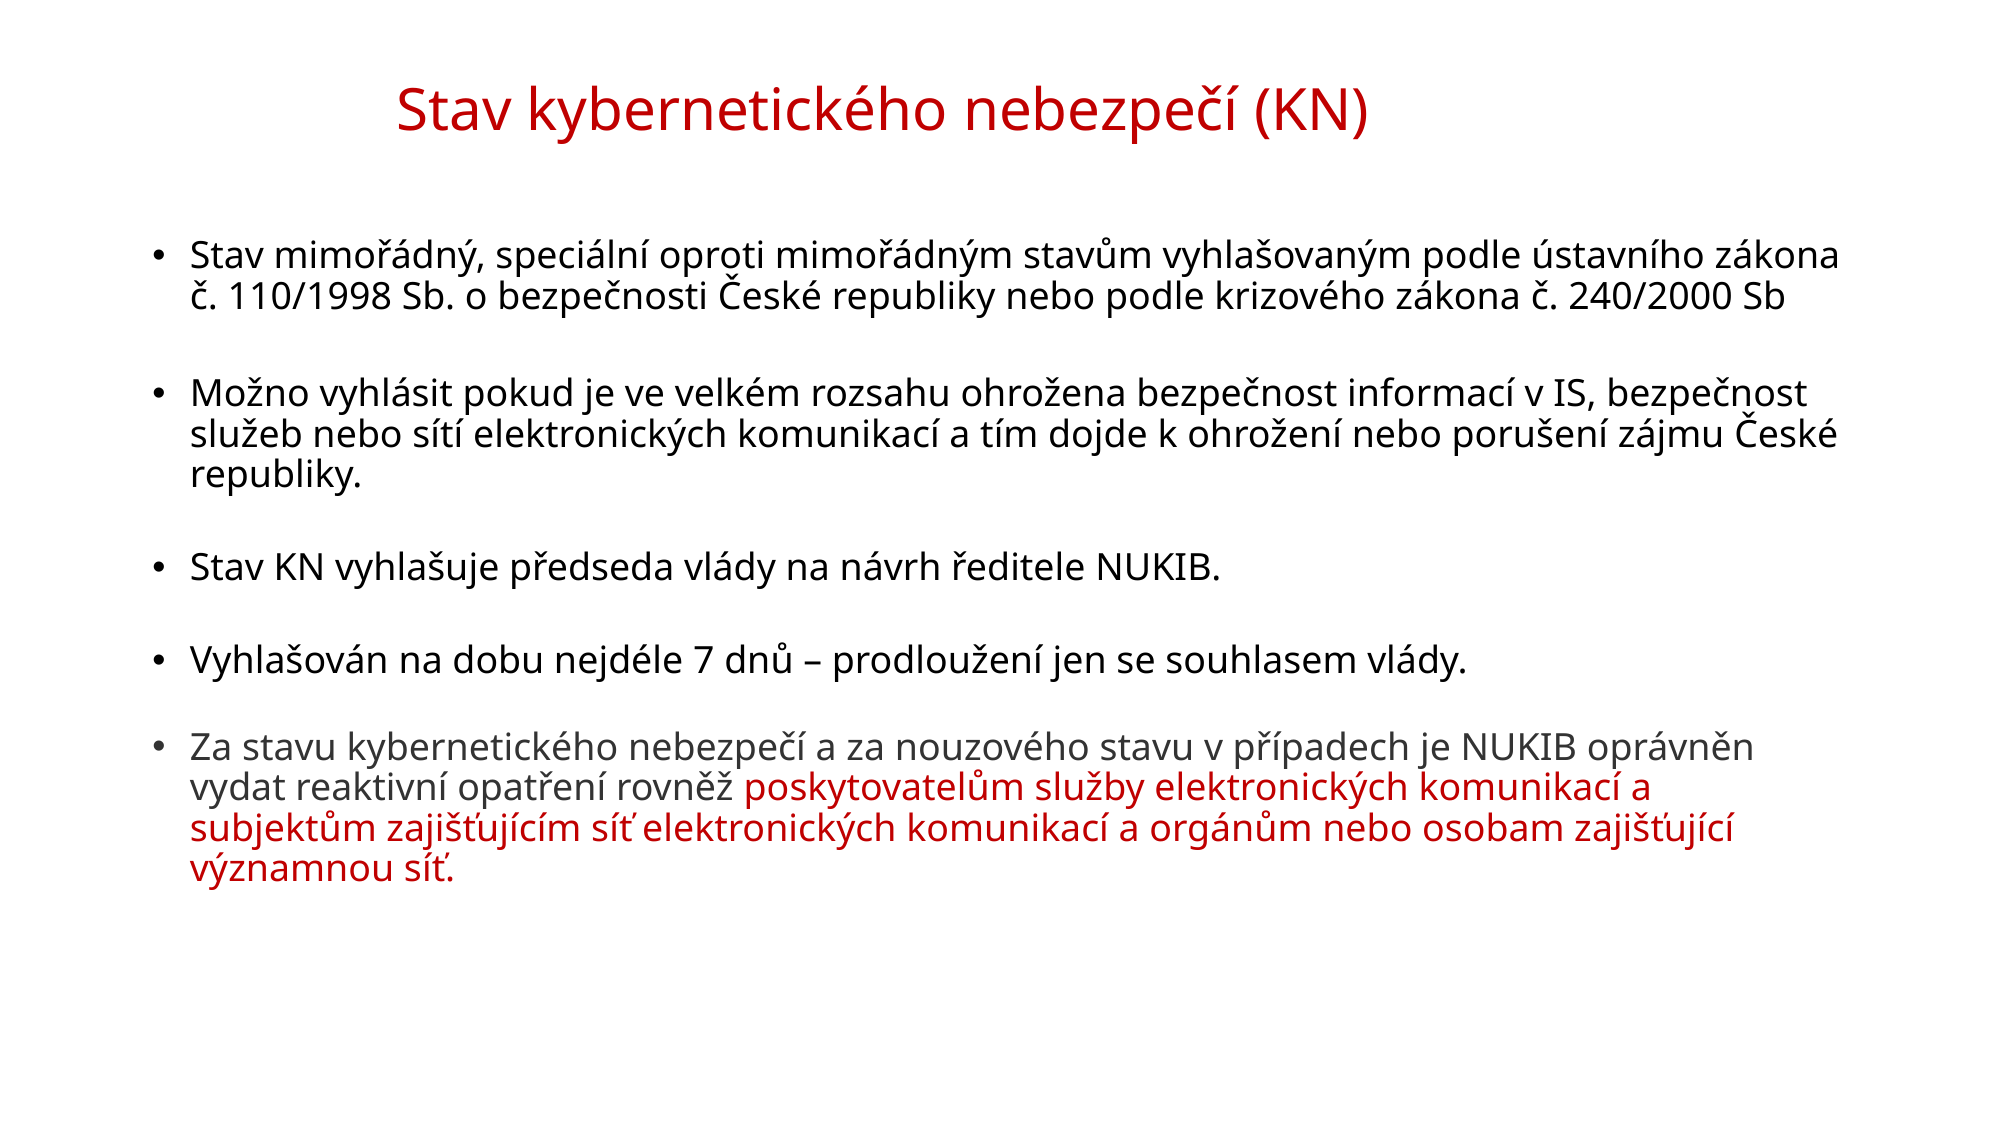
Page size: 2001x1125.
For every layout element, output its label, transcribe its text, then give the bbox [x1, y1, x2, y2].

title Stav kybernetického nebezpečí (KN) [137, 59, 1863, 163]
list Stav mimořádný, speciální oproti mimořádným stavům vyhlašovaným podle ústavního zákona č. 110/1998 Sb. o bezpečnosti České republiky nebo podle krizového zákona č. 240/2000 Sb Možno vyhlásit pokud je ve velkém rozsahu ohrožena bezpečnost informací v IS, bezpečnost služeb nebo sítí elektronických komunikací a tím dojde k ohrožení nebo porušení zájmu České republiky. Stav KN vyhlašuje předseda vlády na návrh ředitele NUKIB. Vyhlašován na dobu nejdéle 7 dnů – prodloužení jen se souhlasem vlády. Za stavu kybernetického nebezpečí a za nouzového stavu v případech je NUKIB oprávněn vydat reaktivní opatření rovněž poskytovatelům služby elektronických komunikací a subjektům zajišťujícím síť elektronických komunikací a orgánům nebo osobam zajišťující významnou síť. Stav mimořádný, speciální oproti mimořádným stavům vyhlašovaným podle ústavního zákona č. 110/1998 Sb. o bezpečnosti České republiky nebo podle krizového zákona č. 240/2000 Sb. [137, 228, 1863, 1092]
